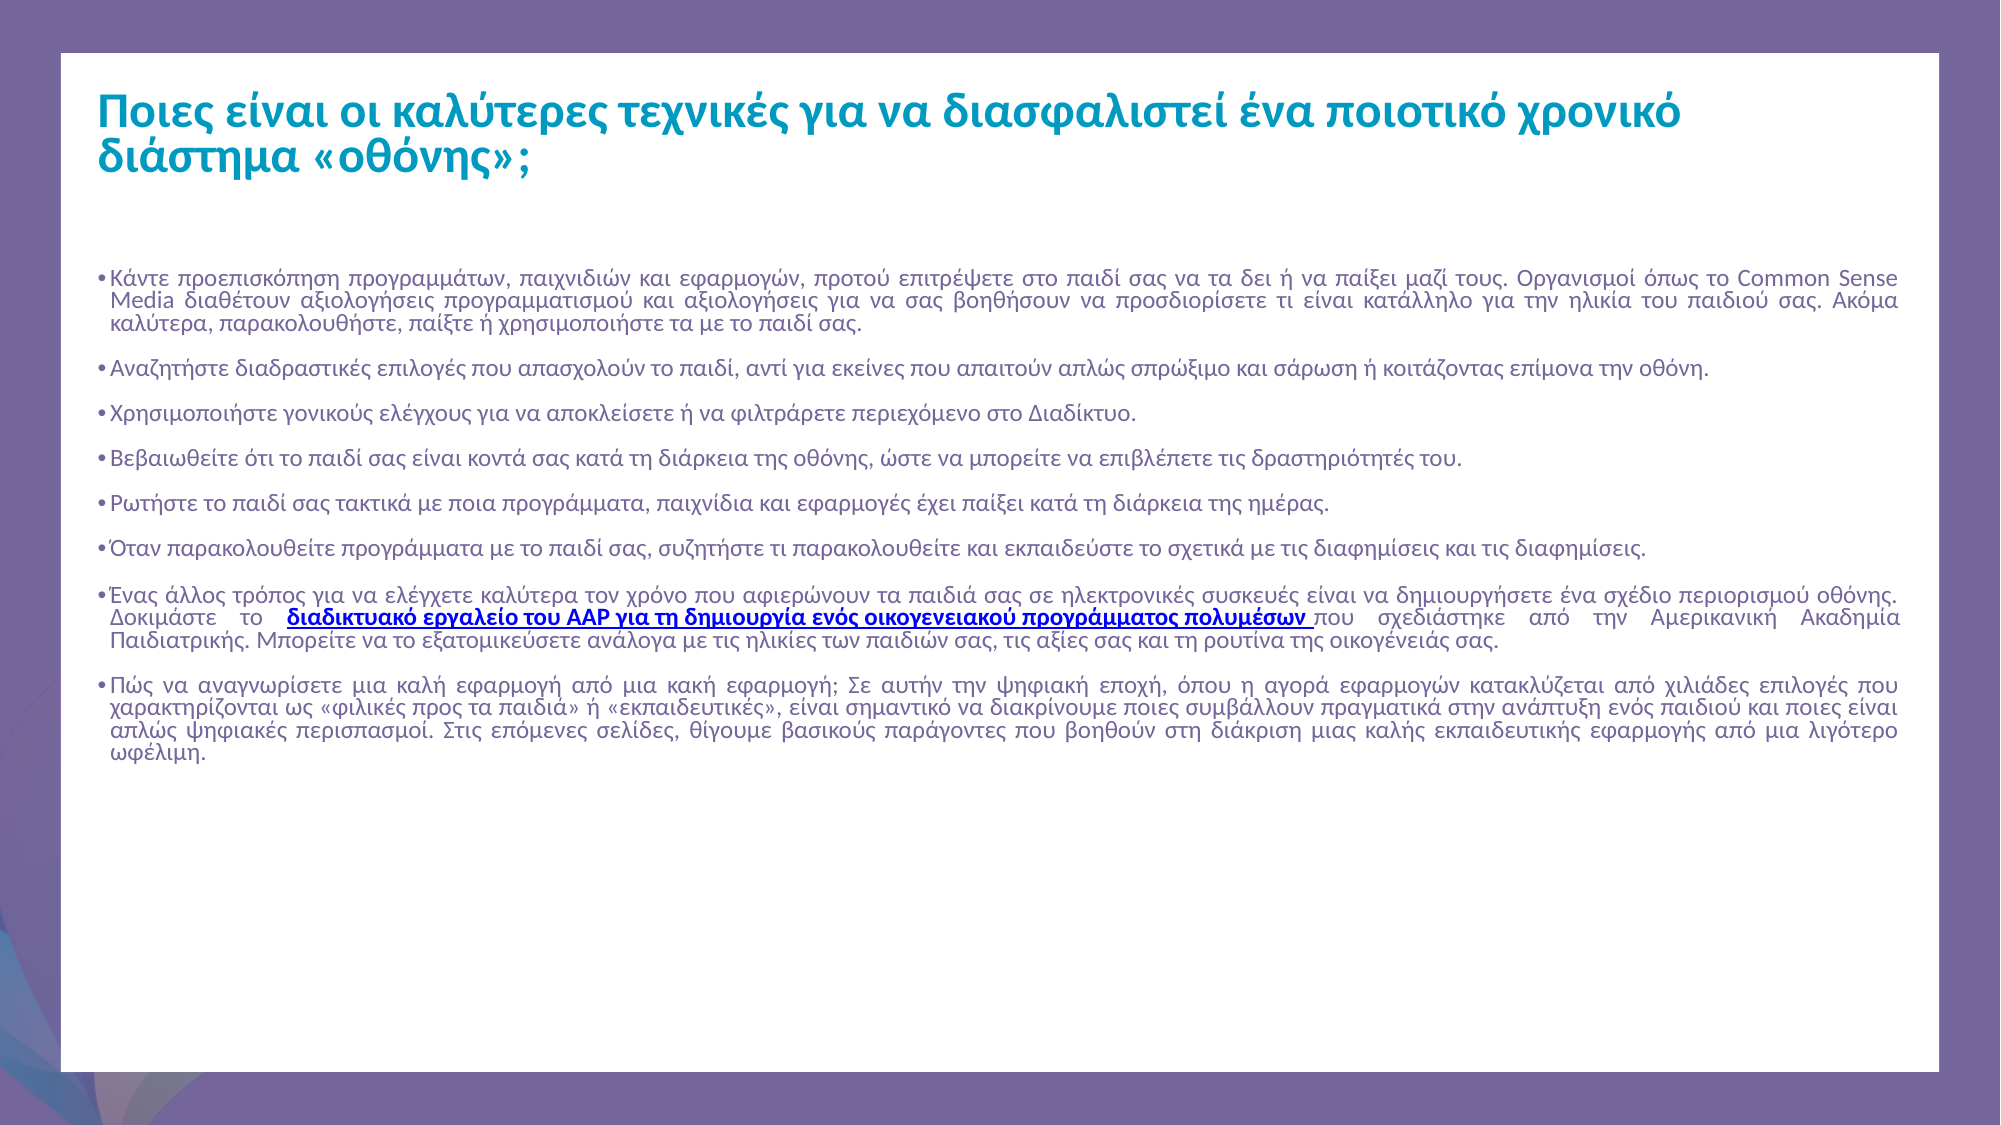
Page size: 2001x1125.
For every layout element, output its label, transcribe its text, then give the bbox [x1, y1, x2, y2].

list Ποιες είναι οι καλύτερες τεχνικές για να διασφαλιστεί ένα ποιοτικό χρονικό διάστημα «οθόνης»; [90, 83, 1891, 191]
list Κάντε προεπισκόπηση προγραμμάτων, παιχνιδιών και εφαρμογών, προτού επιτρέψετε στο παιδί σας να τα δει ή να παίξει μαζί τους. Οργανισμοί όπως το Common Sense Media διαθέτουν αξιολογήσεις προγραμματισμού και αξιολογήσεις για να σας βοηθήσουν να προσδιορίσετε τι είναι κατάλληλο για την ηλικία του παιδιού σας. Ακόμα καλύτερα, παρακολουθήστε, παίξτε ή χρησιμοποιήστε τα με το παιδί σας. Αναζητήστε διαδραστικές επιλογές που απασχολούν το παιδί, αντί για εκείνες που απαιτούν απλώς σπρώξιμο και σάρωση ή κοιτάζοντας επίμονα την οθόνη. Χρησιμοποιήστε γονικούς ελέγχους για να αποκλείσετε ή να φιλτράρετε περιεχόμενο στο Διαδίκτυο. Βεβαιωθείτε ότι το παιδί σας είναι κοντά σας κατά τη διάρκεια της οθόνης, ώστε να μπορείτε να επιβλέπετε τις δραστηριότητές του. Ρωτήστε το παιδί σας τακτικά με ποια προγράμματα, παιχνίδια και εφαρμογές έχει παίξει κατά τη διάρκεια της ημέρας. Όταν παρακολουθείτε προγράμματα με το παιδί σας, συζητήστε τι παρακολουθείτε και εκπαιδεύστε το σχετικά με τις διαφημίσεις και τις διαφημίσεις. Ένας άλλος τρόπος για να ελέγχετε καλύτερα τον χρόνο που αφιερώνουν τα παιδιά σας σε ηλεκτρονικές συσκευές είναι να δημιουργήσετε ένα σχέδιο περιορισμού οθόνης. Δοκιμάστε το διαδικτυακό εργαλείο του AAP για τη δημιουργία ενός οικογενειακού προγράμματος πολυμέσων που σχεδιάστηκε από την Αμερικανική Ακαδημία Παιδιατρικής. Μπορείτε να το εξατομικεύσετε ανάλογα με τις ηλικίες των παιδιών σας, τις αξίες σας και τη ρουτίνα της οικογένειάς σας. Πώς να αναγνωρίσετε μια καλή εφαρμογή από μια κακή εφαρμογή; Σε αυτήν την ψηφιακή εποχή, όπου η αγορά εφαρμογών κατακλύζεται από χιλιάδες επιλογές που χαρακτηρίζονται ως «φιλικές προς τα παιδιά» ή «εκπαιδευτικές», είναι σημαντικό να διακρίνουμε ποιες συμβάλλουν πραγματικά στην ανάπτυξη ενός παιδιού και ποιες είναι απλώς ψηφιακές περισπασμοί. Στις επόμενες σελίδες, θίγουμε βασικούς παράγοντες που βοηθούν στη διάκριση μιας καλής εκπαιδευτικής εφαρμογής από μια λιγότερο ωφέλιμη. [90, 235, 1909, 849]
